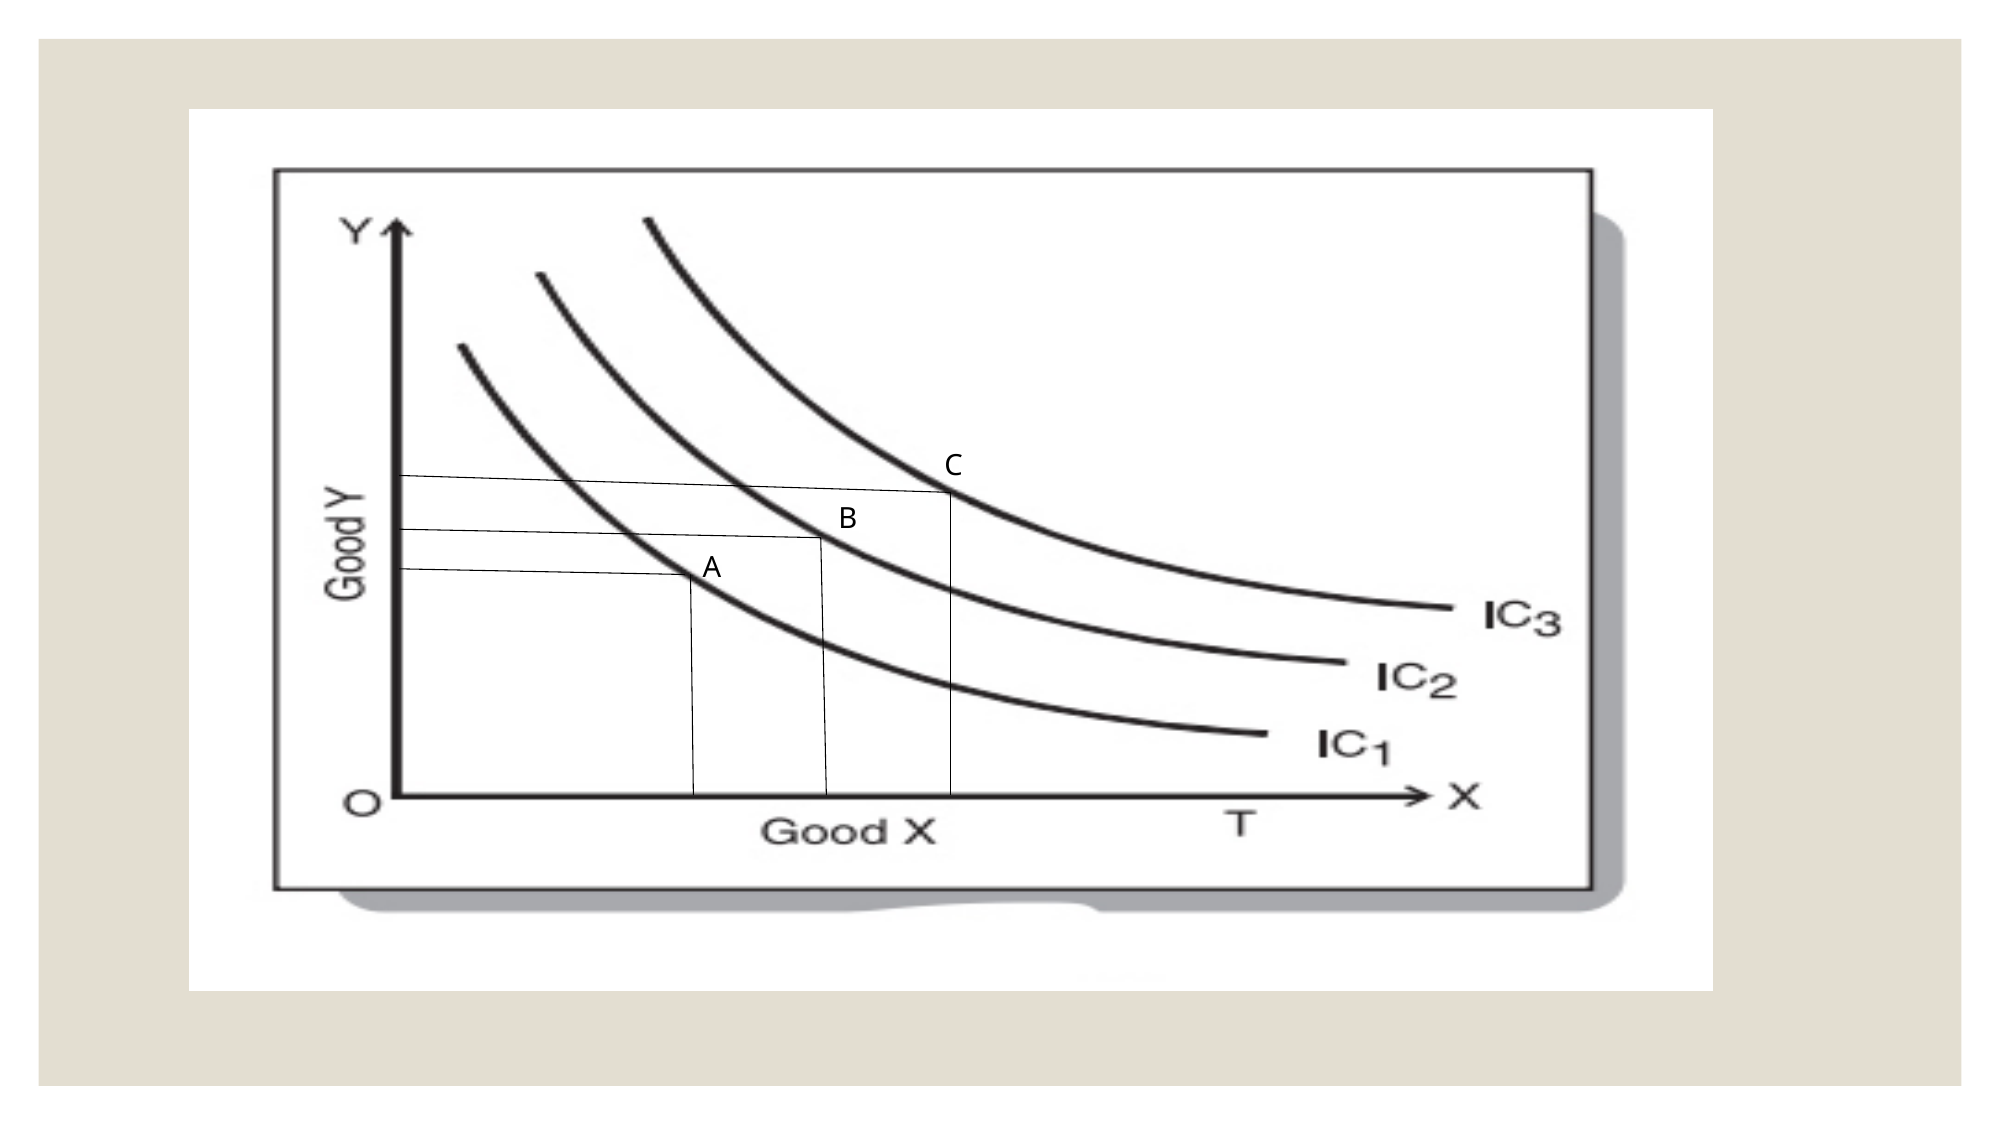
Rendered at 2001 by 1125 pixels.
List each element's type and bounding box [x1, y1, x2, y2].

list [189, 109, 1713, 991]
text_box [399, 529, 821, 538]
text_box [398, 568, 685, 575]
text_box [820, 537, 827, 796]
text_box [399, 475, 951, 493]
text_box [690, 574, 694, 796]
